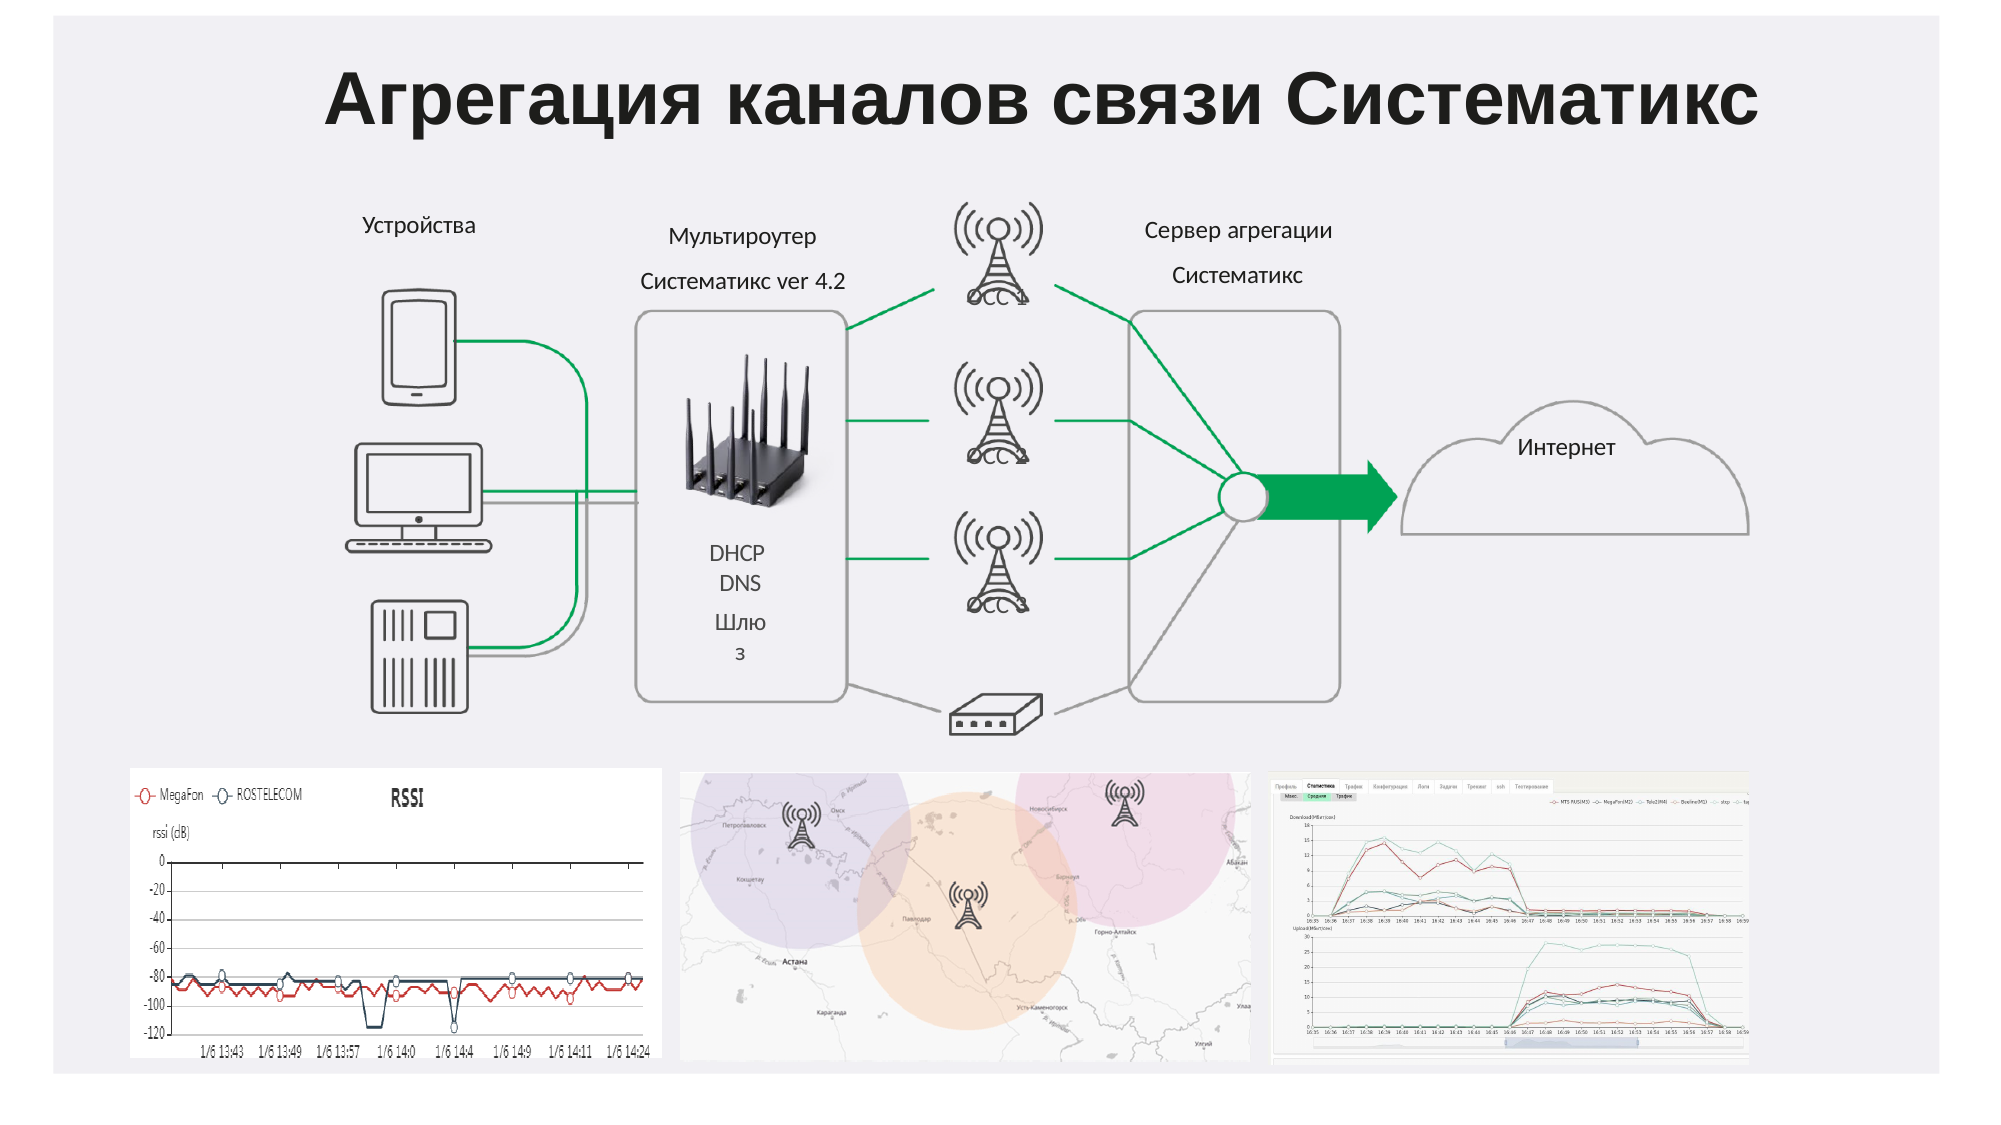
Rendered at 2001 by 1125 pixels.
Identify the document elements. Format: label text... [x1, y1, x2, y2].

picture [1268, 771, 1749, 1066]
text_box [654, 329, 838, 568]
text_box [53, 15, 1940, 1074]
picture [344, 201, 1750, 737]
picture [680, 772, 1251, 1062]
title Агрегация каналов связи Систематикс [321, 47, 1770, 238]
picture [130, 768, 662, 1058]
